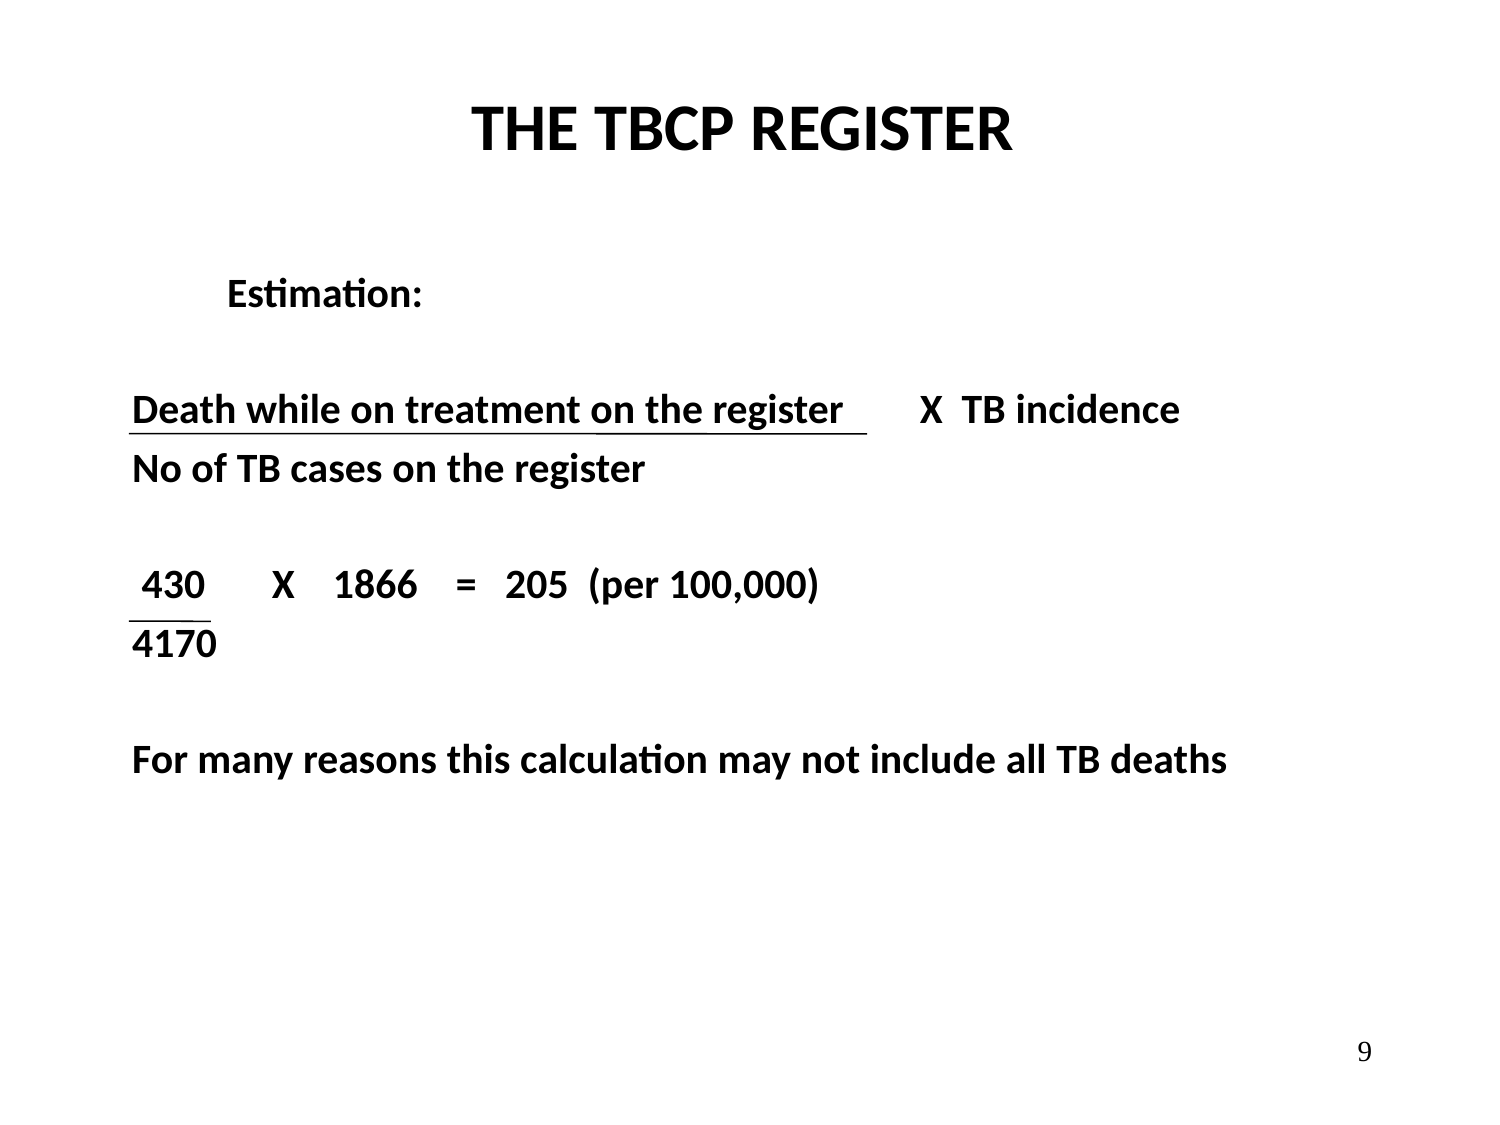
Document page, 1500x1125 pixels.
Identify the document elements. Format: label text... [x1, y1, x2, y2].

slide_number 9 [1074, 1024, 1388, 1101]
title THE TBCP REGISTER [105, 70, 1381, 259]
list Estimation: Death while on treatment on the register X TB incidence No of TB cases on the register 430 X 1866 = 205 (per 100,000) 4170 For many reasons this calculation may not include all TB deaths [116, 257, 1393, 934]
